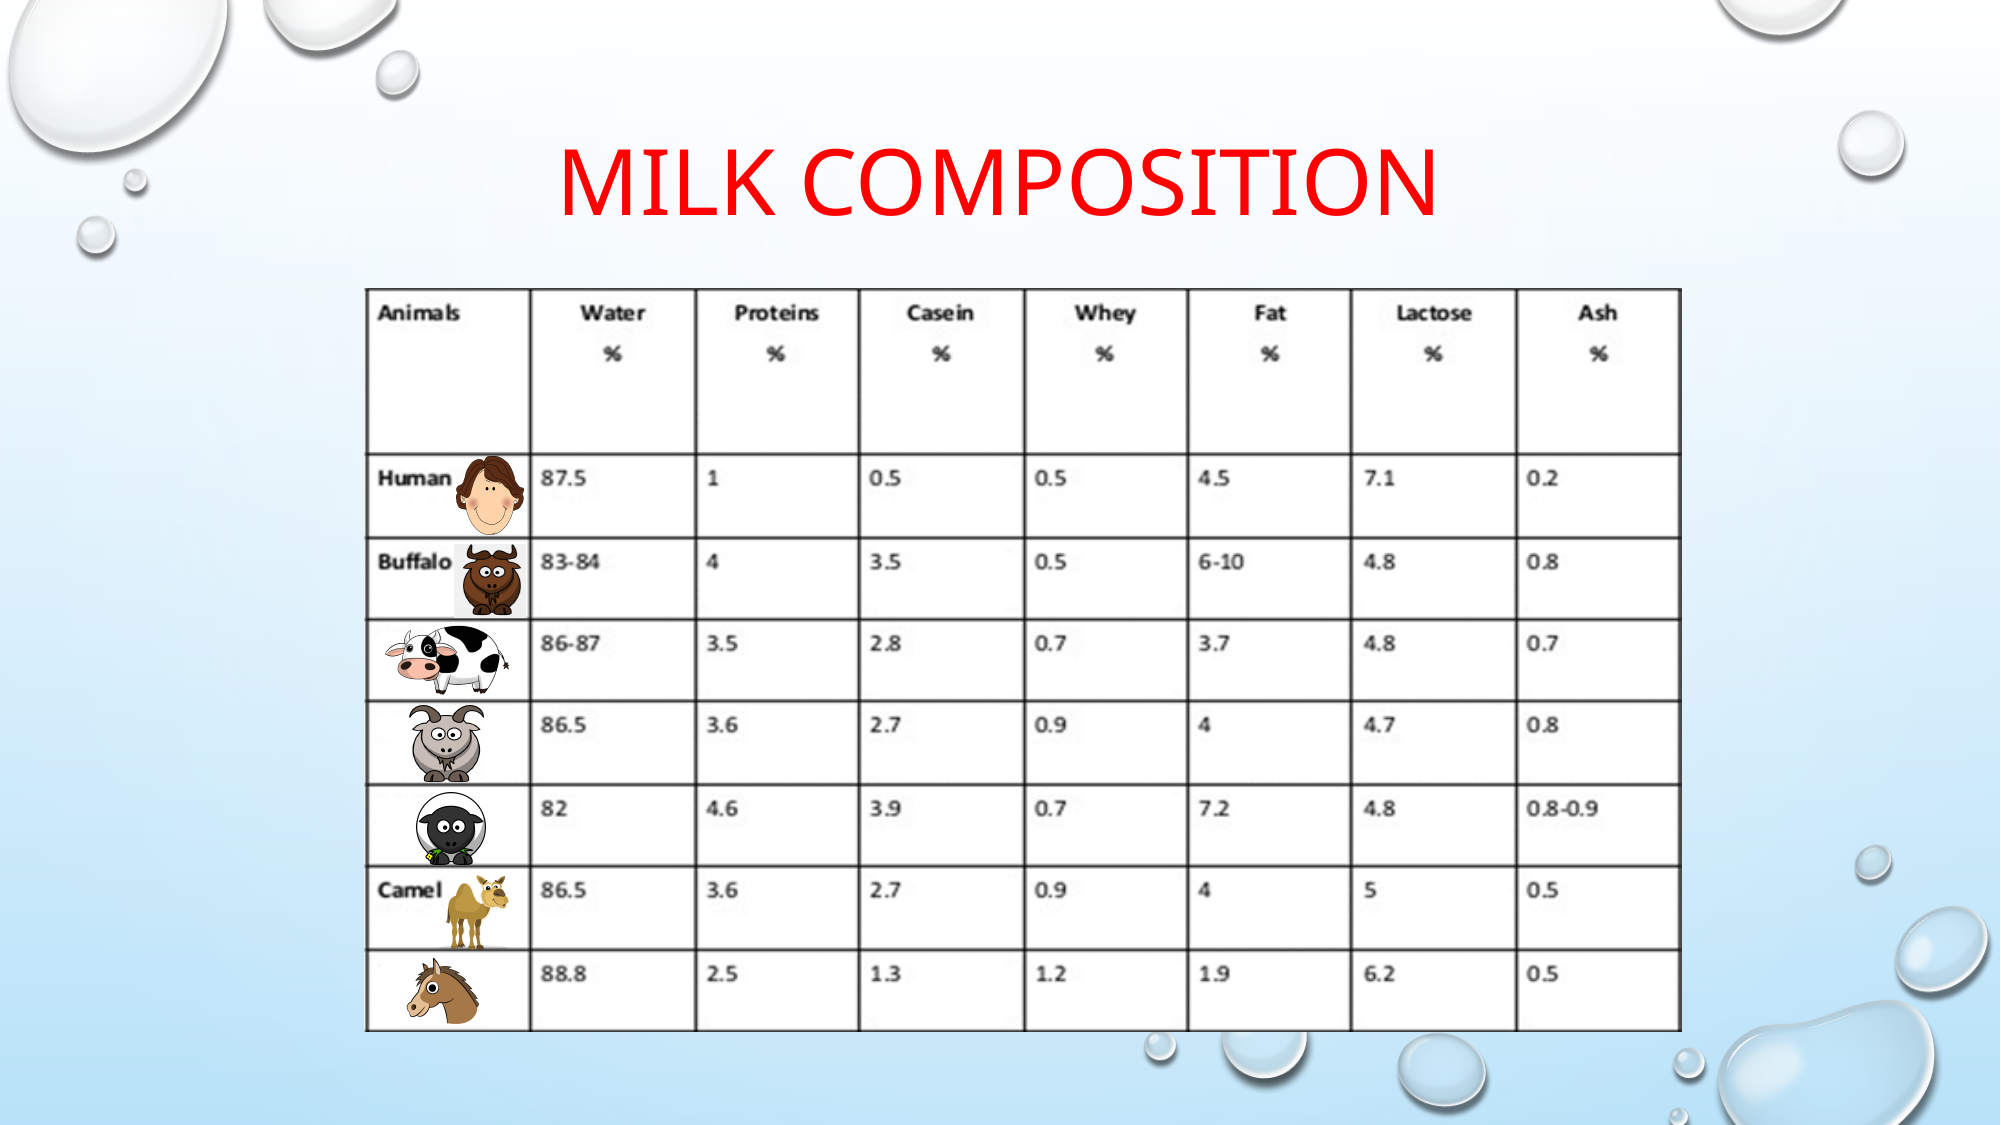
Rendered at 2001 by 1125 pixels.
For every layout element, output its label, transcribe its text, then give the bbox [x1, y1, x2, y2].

picture [0, 0, 2000, 1125]
title Mılk composıtıon [149, 101, 1851, 271]
